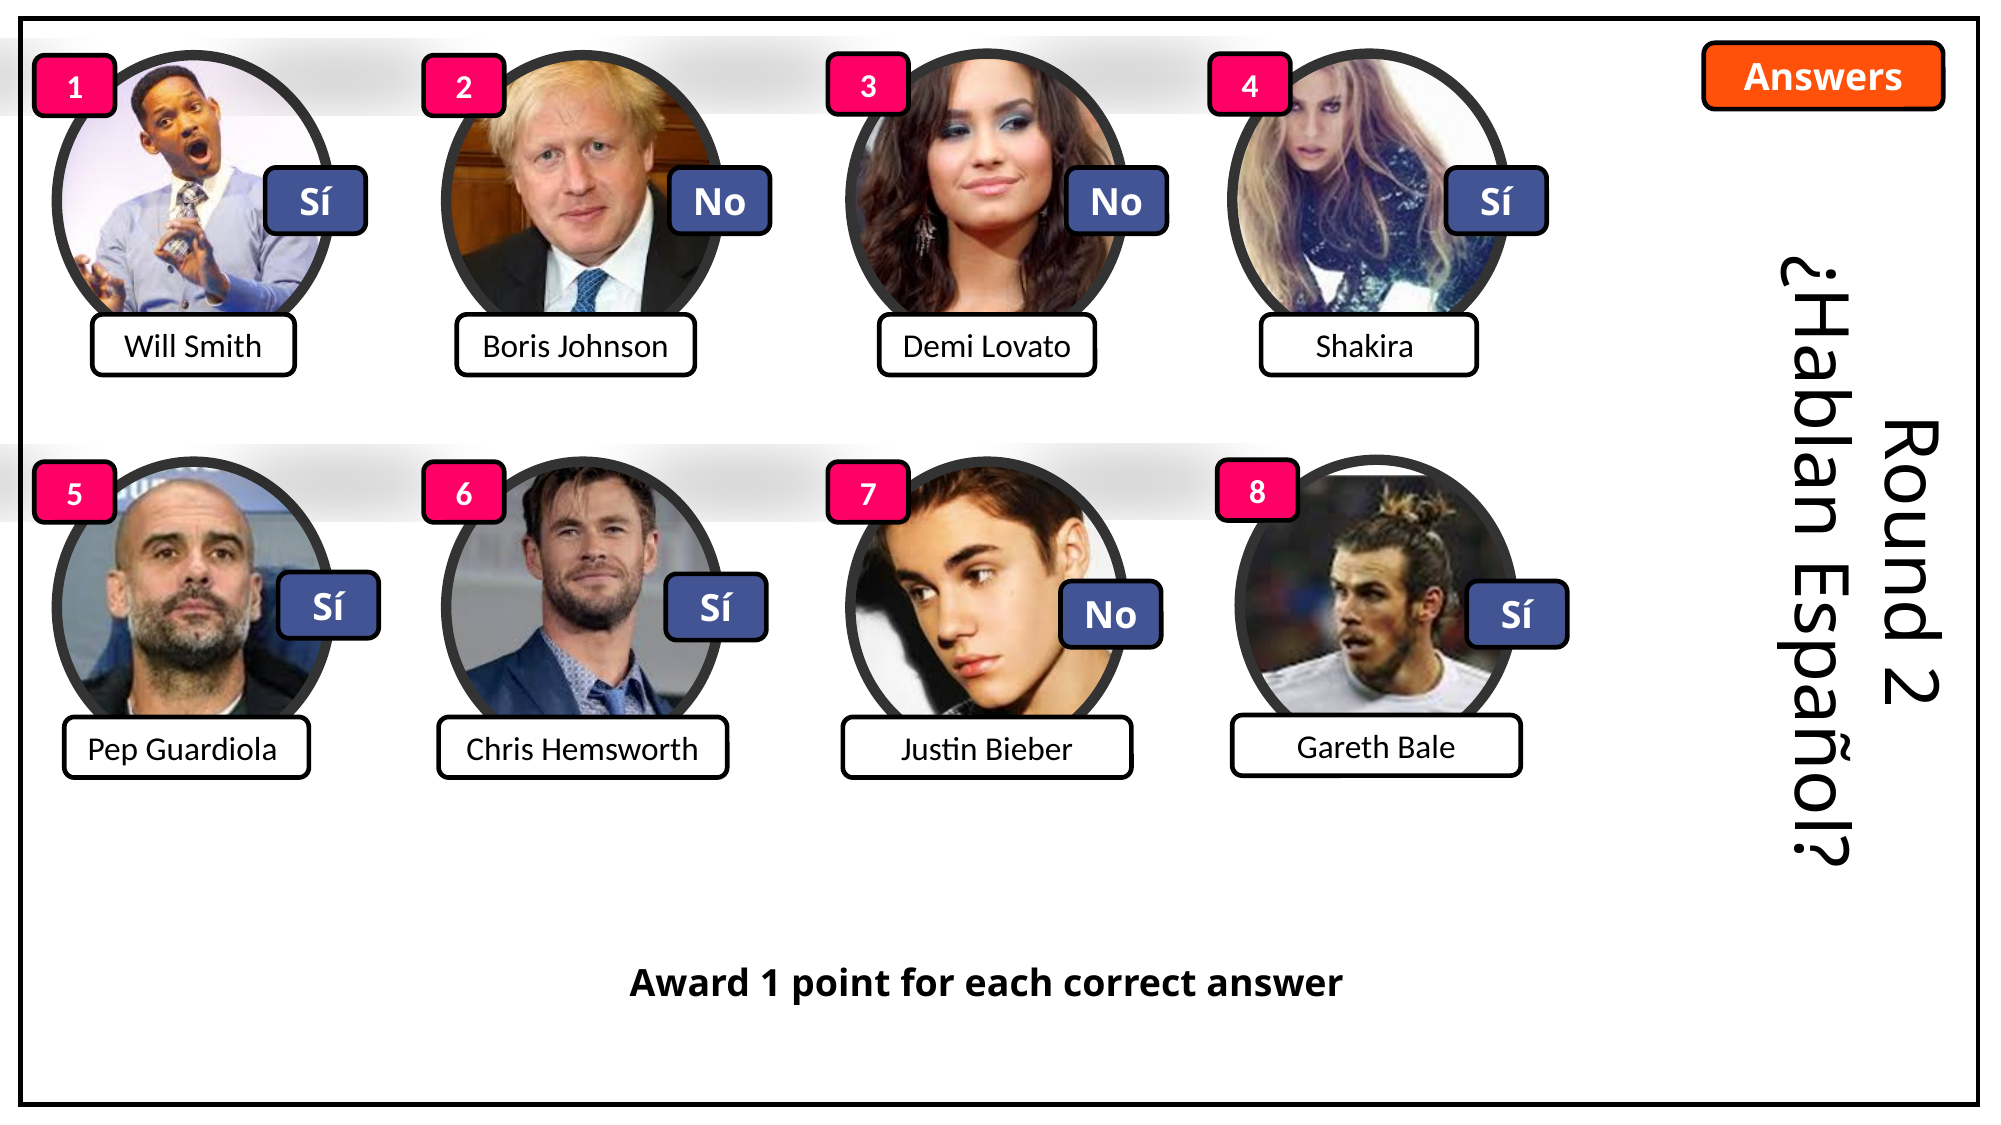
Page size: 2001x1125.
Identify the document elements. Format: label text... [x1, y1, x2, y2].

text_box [423, 461, 728, 779]
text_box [827, 461, 1132, 779]
text_box Sí [1521, 580, 1568, 648]
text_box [1217, 459, 1521, 777]
text_box Answers [1703, 42, 1944, 110]
text_box Round 2 ¿Hablan Español? [1773, 200, 1968, 923]
text_box No [1132, 580, 1162, 648]
text_box Sí [728, 573, 767, 641]
text_box Award 1 point for each correct answer [387, 951, 1587, 1012]
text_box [34, 55, 331, 376]
text_box Sí [331, 167, 366, 234]
text_box No [1124, 167, 1167, 234]
text_box Sí [331, 572, 379, 639]
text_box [827, 53, 1124, 376]
text_box [19, 18, 1979, 1106]
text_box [1209, 53, 1506, 376]
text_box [34, 461, 331, 779]
text_box Sí [1506, 167, 1547, 234]
text_box No [720, 167, 771, 234]
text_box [423, 55, 720, 376]
